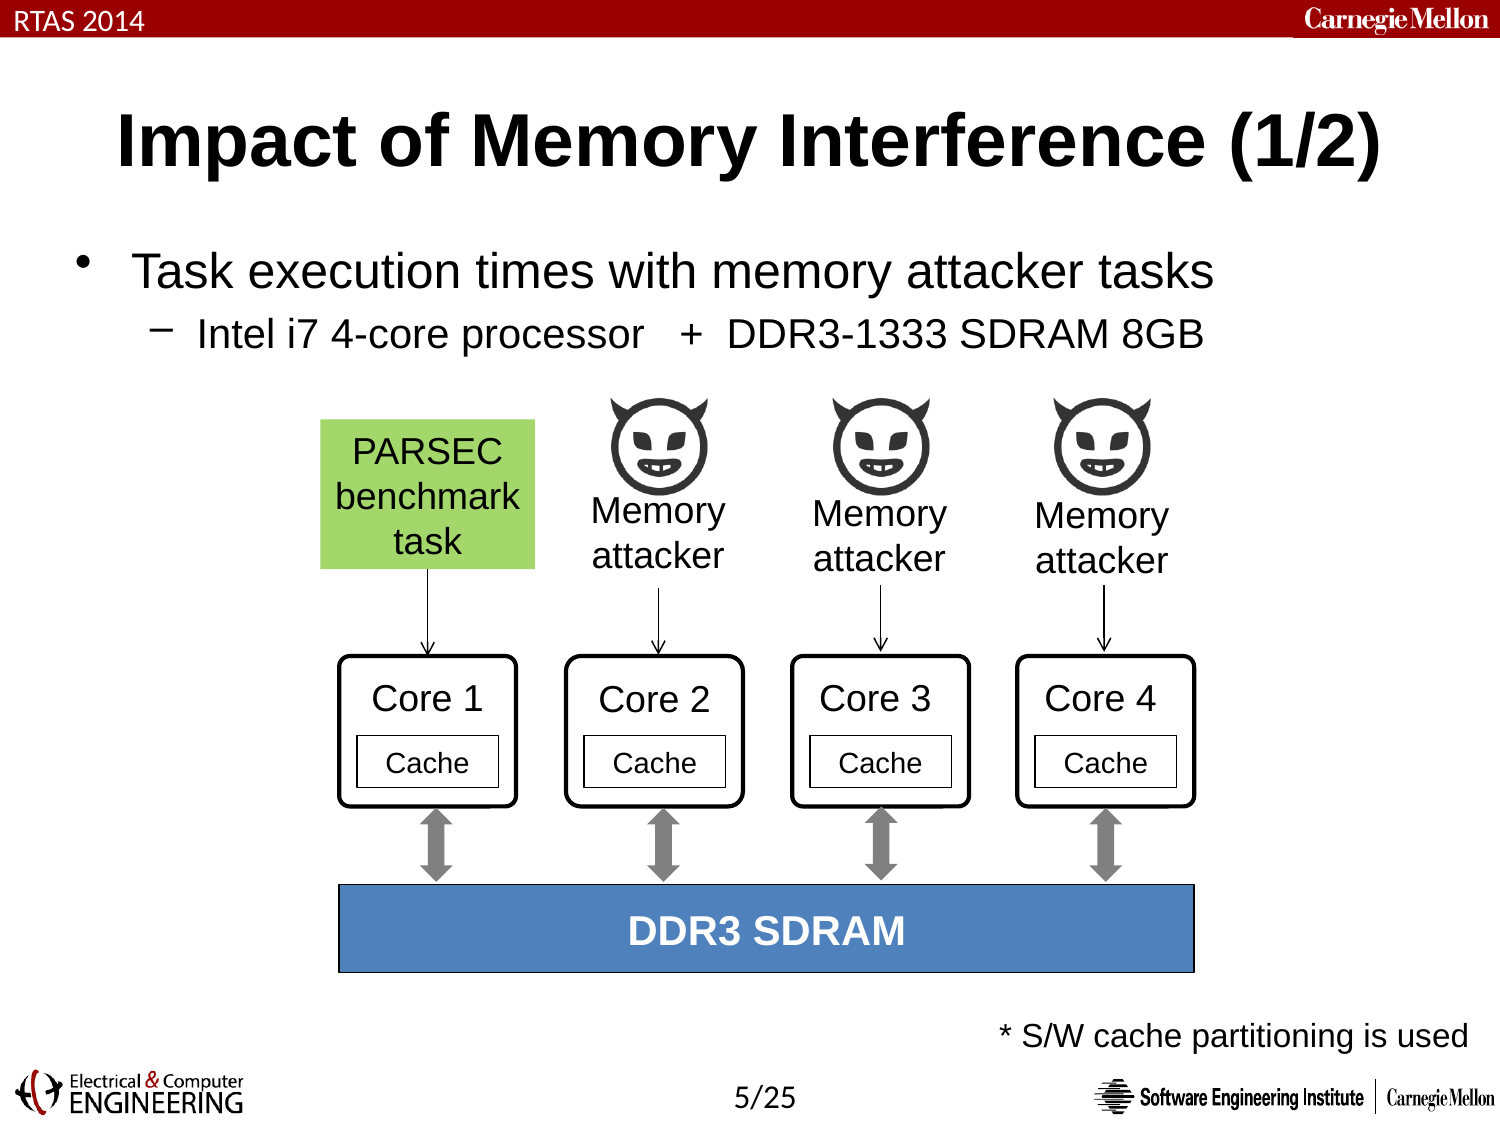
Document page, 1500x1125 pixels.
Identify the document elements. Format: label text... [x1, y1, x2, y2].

text_box [25, 0, 76, 27]
slide_number 5/25 [673, 1076, 827, 1114]
picture [610, 397, 709, 496]
picture [1293, 0, 1500, 38]
text_box Memory attacker [575, 478, 741, 584]
text_box Core 3 [790, 653, 972, 804]
text_box * S/W cache partitioning is used [984, 1006, 1485, 1062]
picture [1052, 397, 1151, 496]
text_box Cache [582, 733, 728, 790]
text_box Memory attacker [797, 481, 963, 587]
text_box Memory attacker [1019, 484, 1185, 589]
text_box Core 1 [337, 653, 519, 809]
text_box PARSEC benchmark task [320, 419, 535, 570]
text_box Cache [355, 733, 500, 790]
text_box DDR3 SDRAM [339, 884, 1195, 973]
text_box Core 4 [1015, 653, 1197, 809]
picture [13, 1068, 244, 1116]
text_box Cache [1033, 733, 1179, 790]
title Impact of Memory Interference (1/2) [0, 42, 1500, 231]
picture [832, 397, 931, 496]
text_box Core 2 [563, 653, 746, 804]
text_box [419, 806, 1123, 883]
text_box Cache [808, 733, 953, 790]
list Task execution times with memory attacker tasks Intel i7 4-core processor + DDR3-1333 SDRAM 8GB [59, 230, 1461, 1003]
